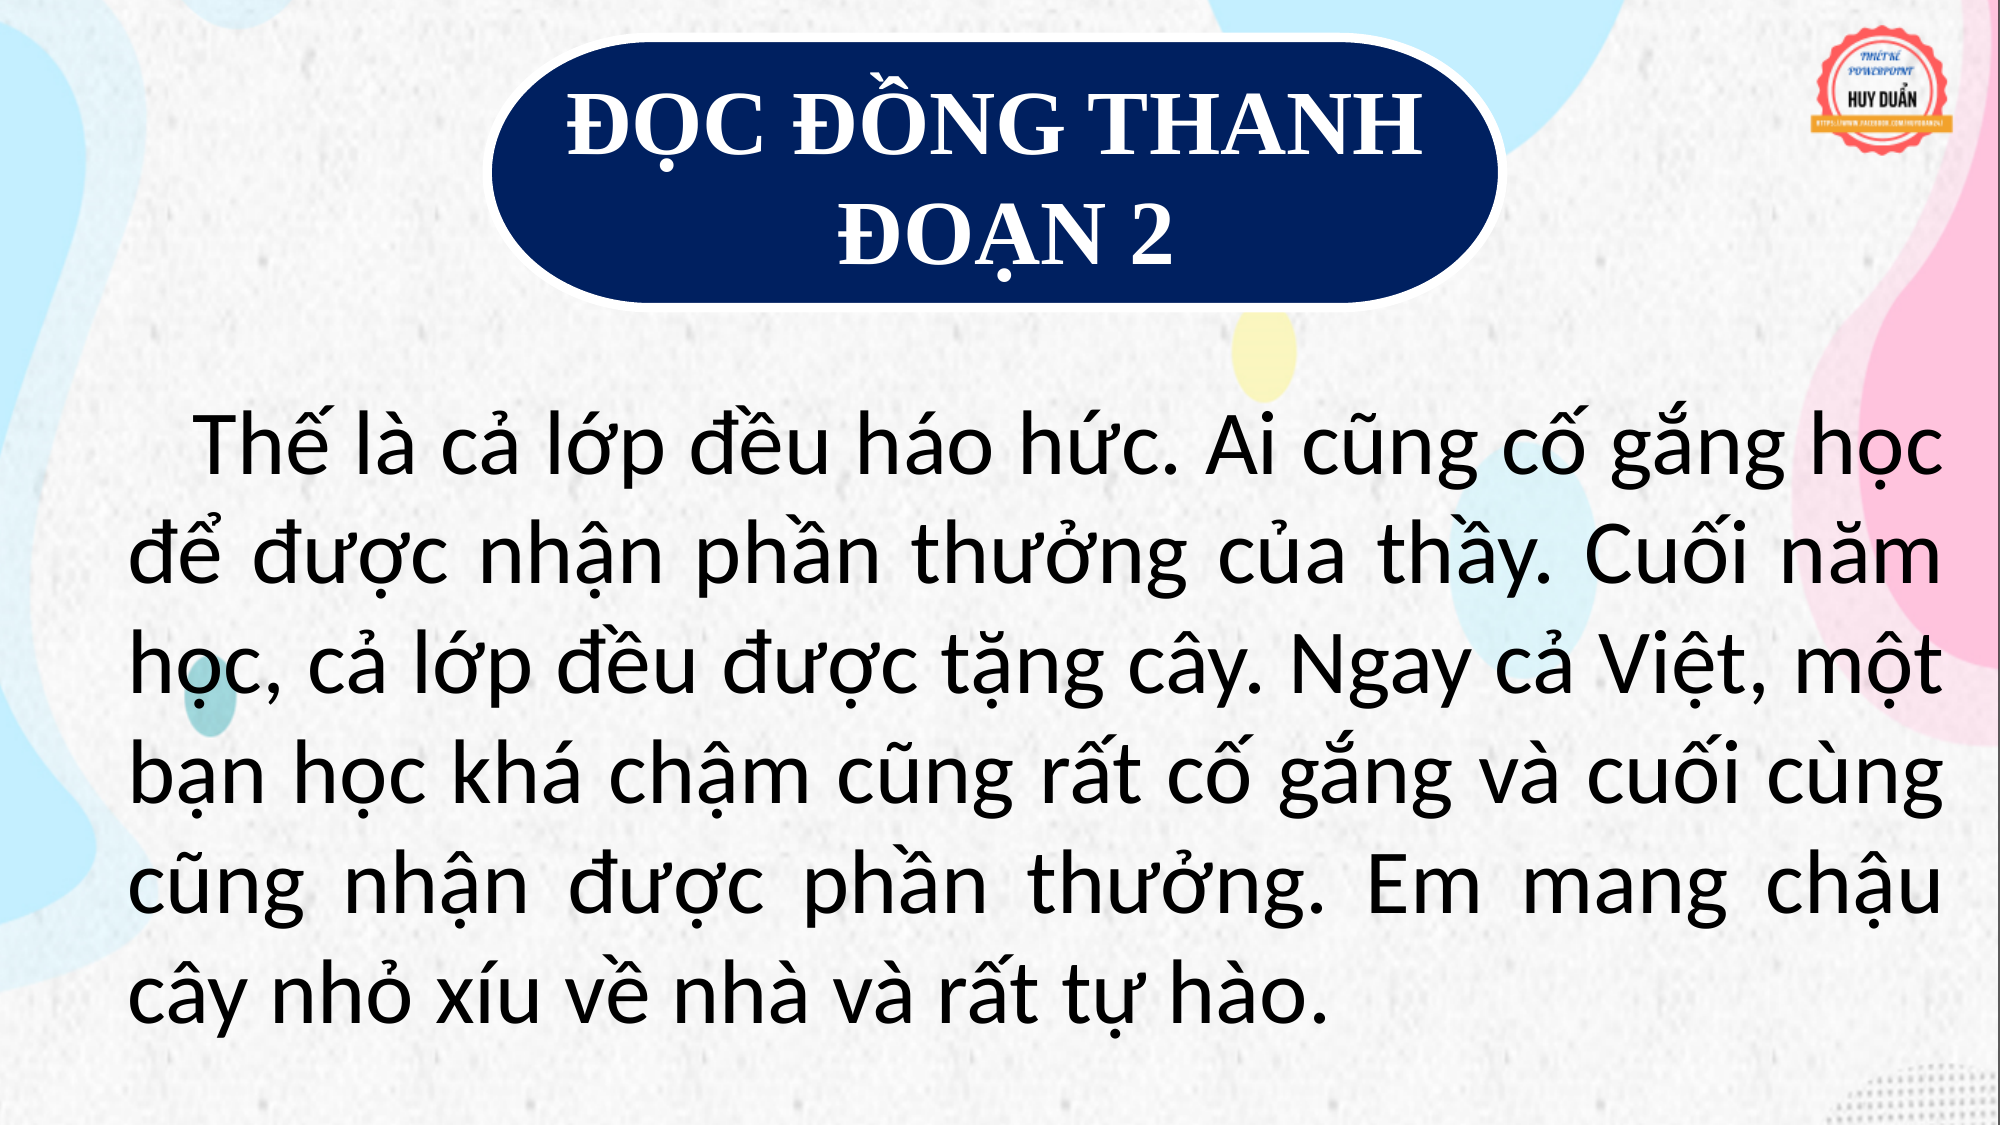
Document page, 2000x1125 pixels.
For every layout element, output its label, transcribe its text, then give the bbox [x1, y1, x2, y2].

text_box Thế là cả lớp đều háo hức. Ai cũng cố gắng học để được nhận phần thưởng của thầy. Cuối năm học, cả lớp đều được tặng cây. Ngay cả Việt, một bạn học khá chậm cũng rất cố gắng và cuối cùng cũng nhận được phần thưởng. Em mang chậu cây nhỏ xíu về nhà và rất tự hào. [112, 374, 1963, 1068]
text_box [1446, 66, 1513, 163]
text_box ĐỌC ĐỒNG THANH ĐOẠN 2 [485, 35, 1505, 310]
picture [0, 0, 2000, 1125]
